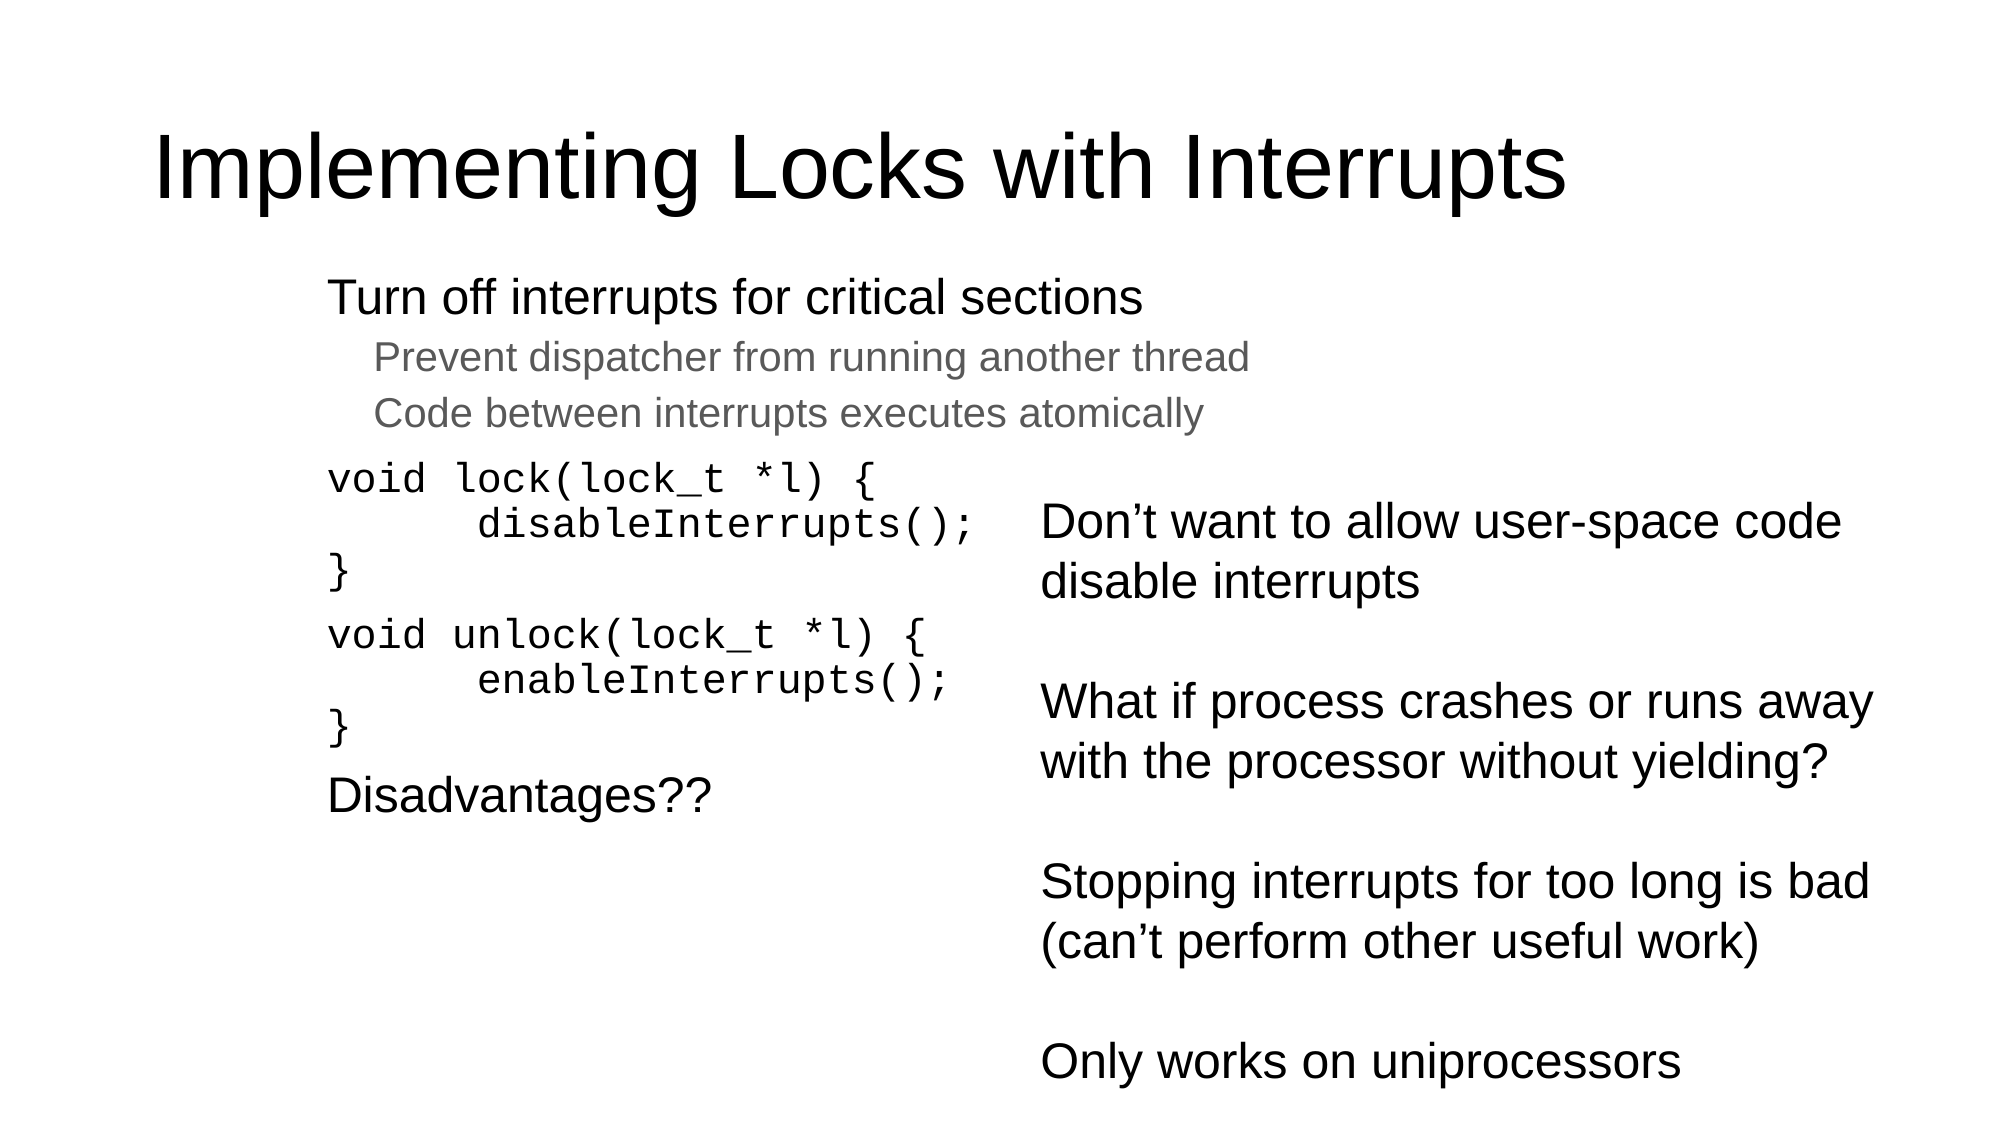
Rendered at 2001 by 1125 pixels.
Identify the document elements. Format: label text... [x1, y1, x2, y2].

title Implementing Locks with Interrupts [137, 59, 1863, 278]
list Turn off interrupts for critical sections Prevent dispatcher from running another thread Code between interrupts executes atomically void lock(lock_t *l) { disableInterrupts(); } void unlock(lock_t *l) { enableInterrupts(); } Disadvantages?? [311, 263, 1622, 1085]
text_box Don’t want to allow user-space code disable interrupts What if process crashes or runs away with the processor without yielding? Stopping interrupts for too long is bad (can’t perform other useful work) Only works on uniprocessors [1025, 481, 1970, 1096]
